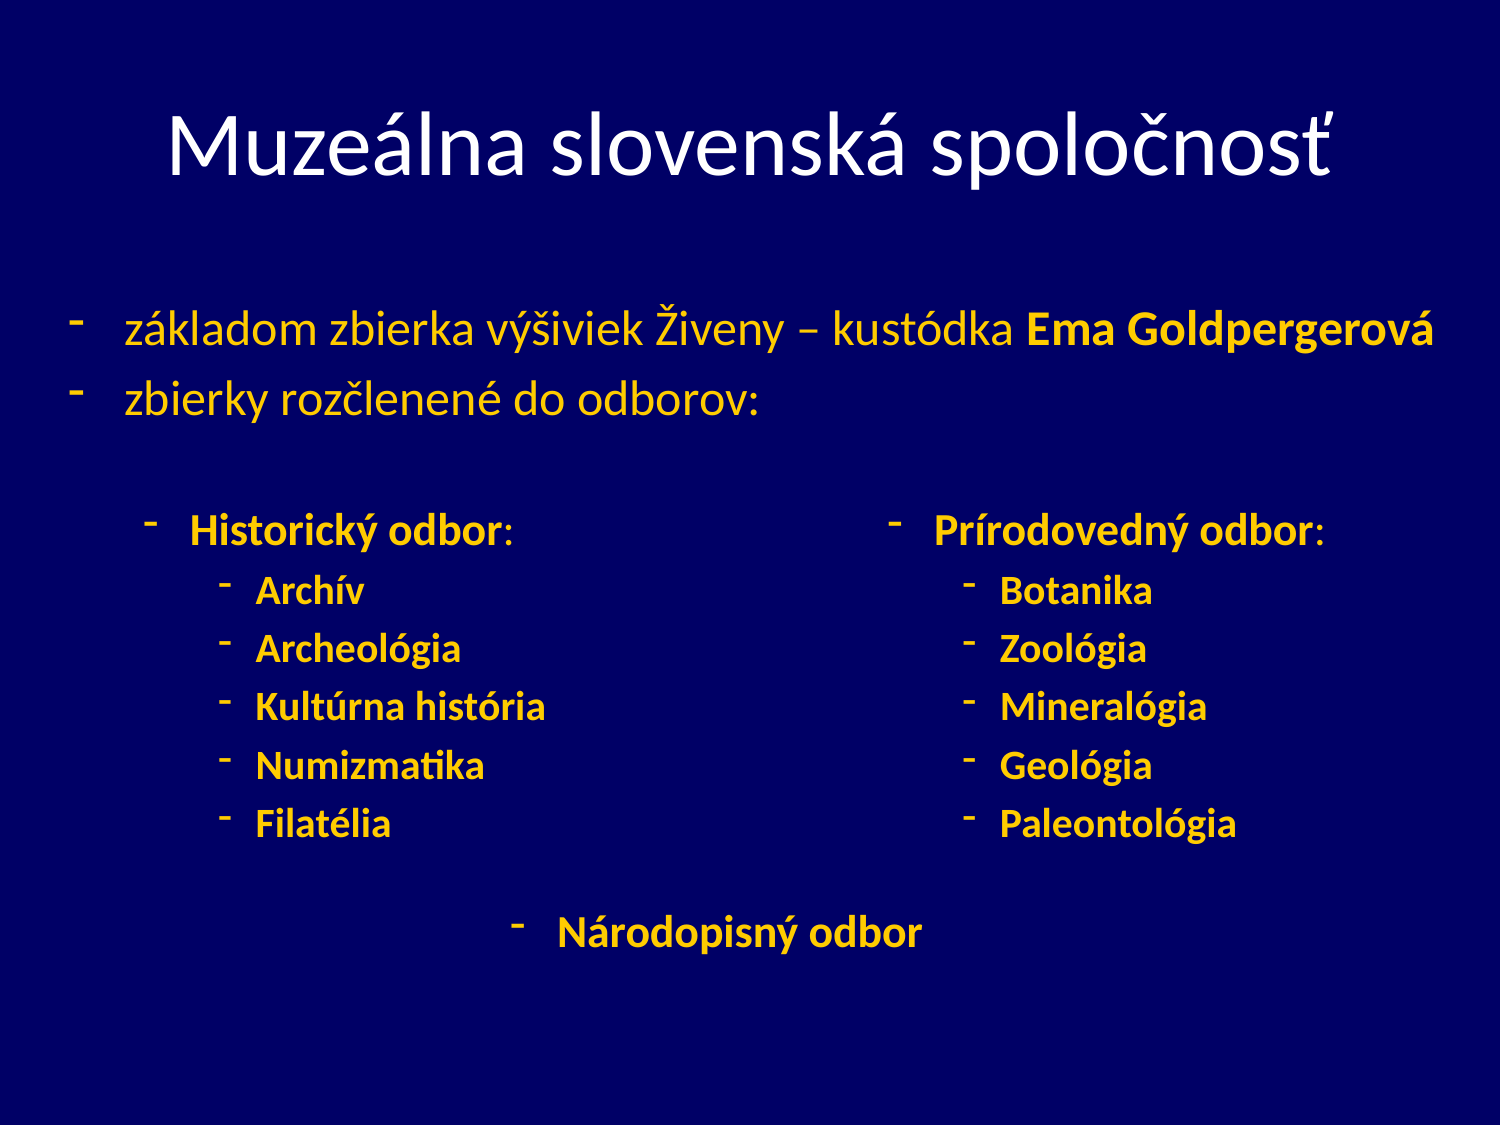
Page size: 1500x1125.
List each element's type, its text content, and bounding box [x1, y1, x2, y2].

text_box Národopisný odbor [0, 894, 1377, 1106]
text_box Prírodovedný odbor: Botanika Zoológia Mineralógia Geológia Paleontológia [797, 491, 1400, 1106]
title Muzeálna slovenská spoločnosť [75, 45, 1425, 233]
list základom zbierka výšiviek Živeny – kustódka Ema Goldpergerová zbierky rozčlenené do odborov: [53, 288, 1459, 489]
text_box Historický odbor: Archív Archeológia Kultúrna história Numizmatika Filatélia [53, 491, 656, 894]
